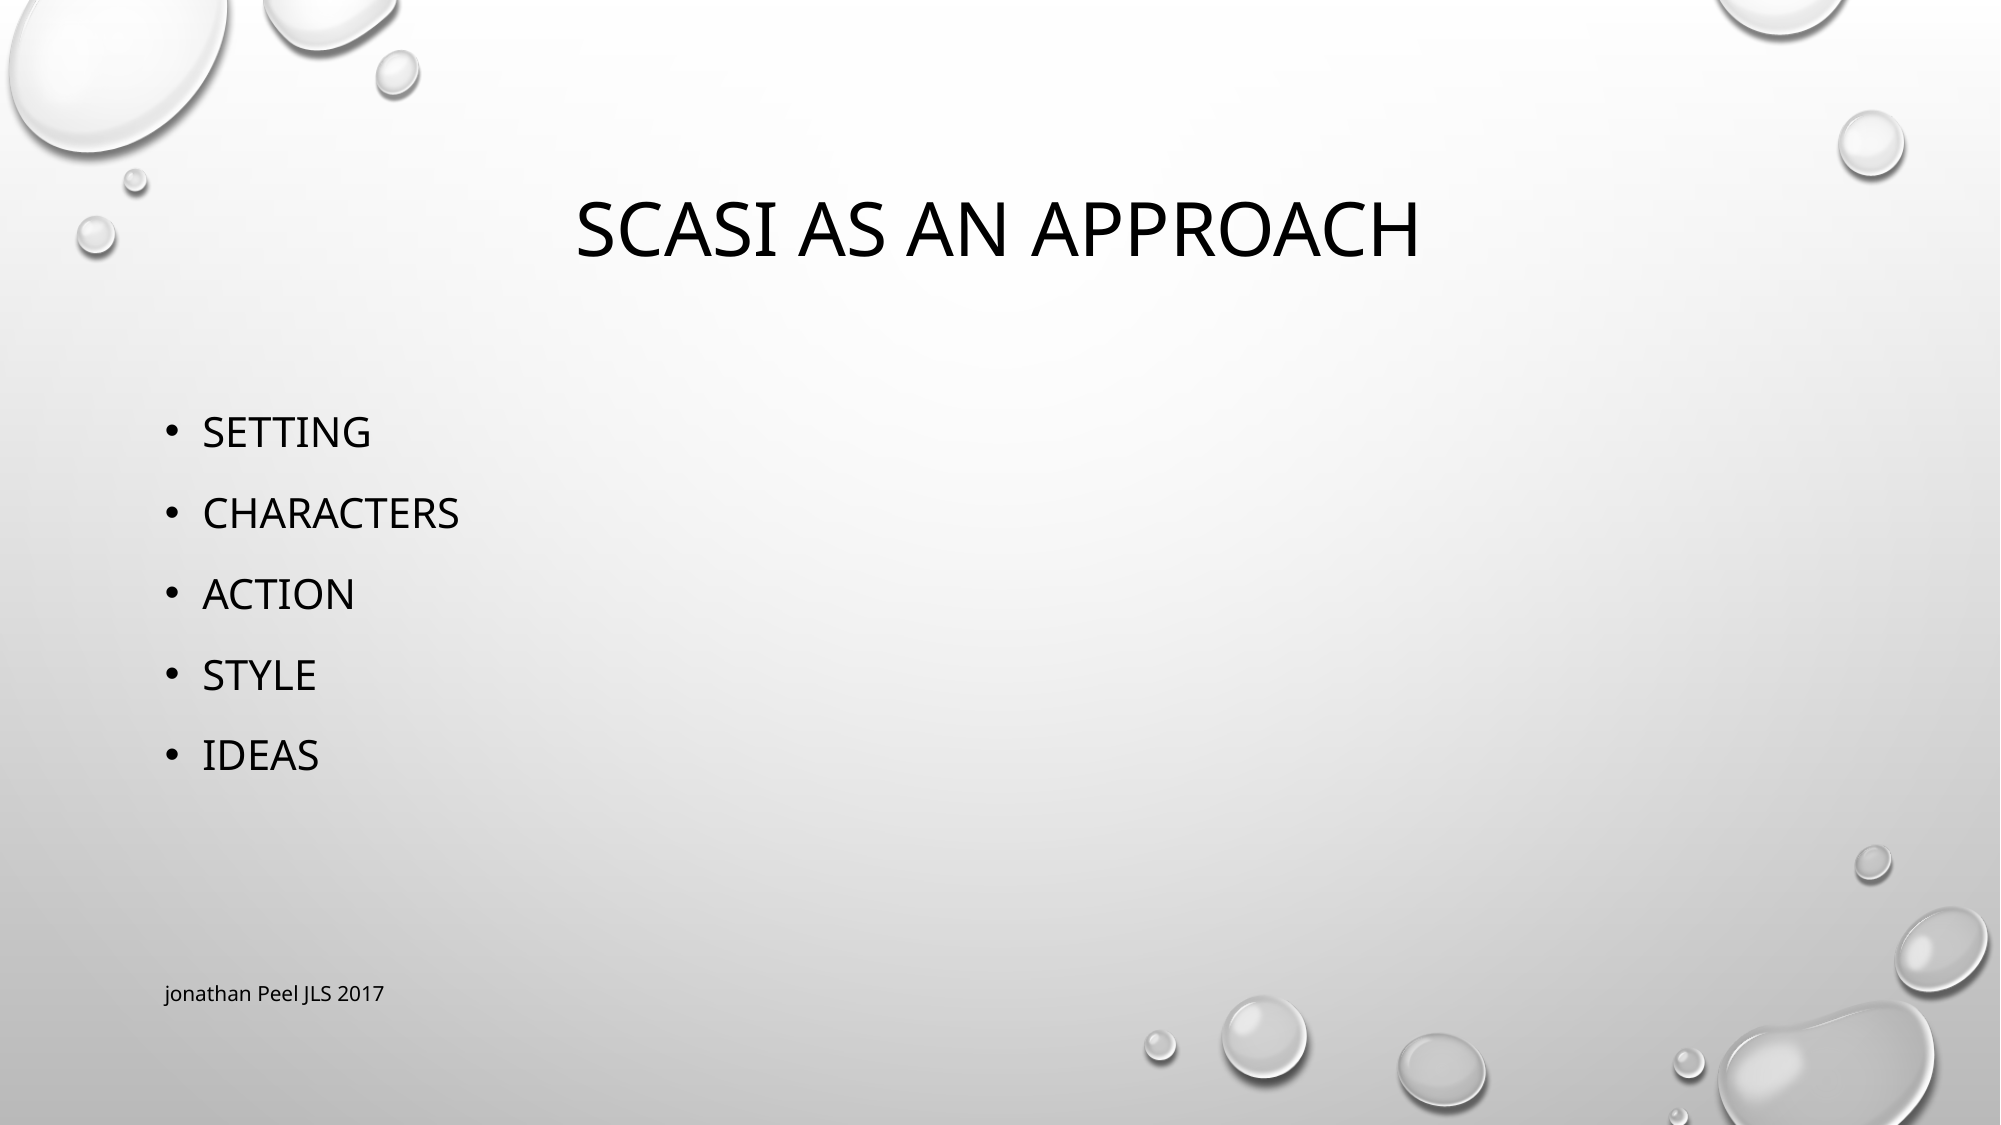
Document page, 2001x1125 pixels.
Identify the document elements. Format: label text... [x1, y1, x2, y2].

footer jonathan Peel JLS 2017 [149, 965, 1245, 1025]
title SCASI as an approach [149, 101, 1851, 364]
list Setting Characters Action Style ideas [149, 388, 1850, 950]
picture [0, 0, 2000, 1125]
